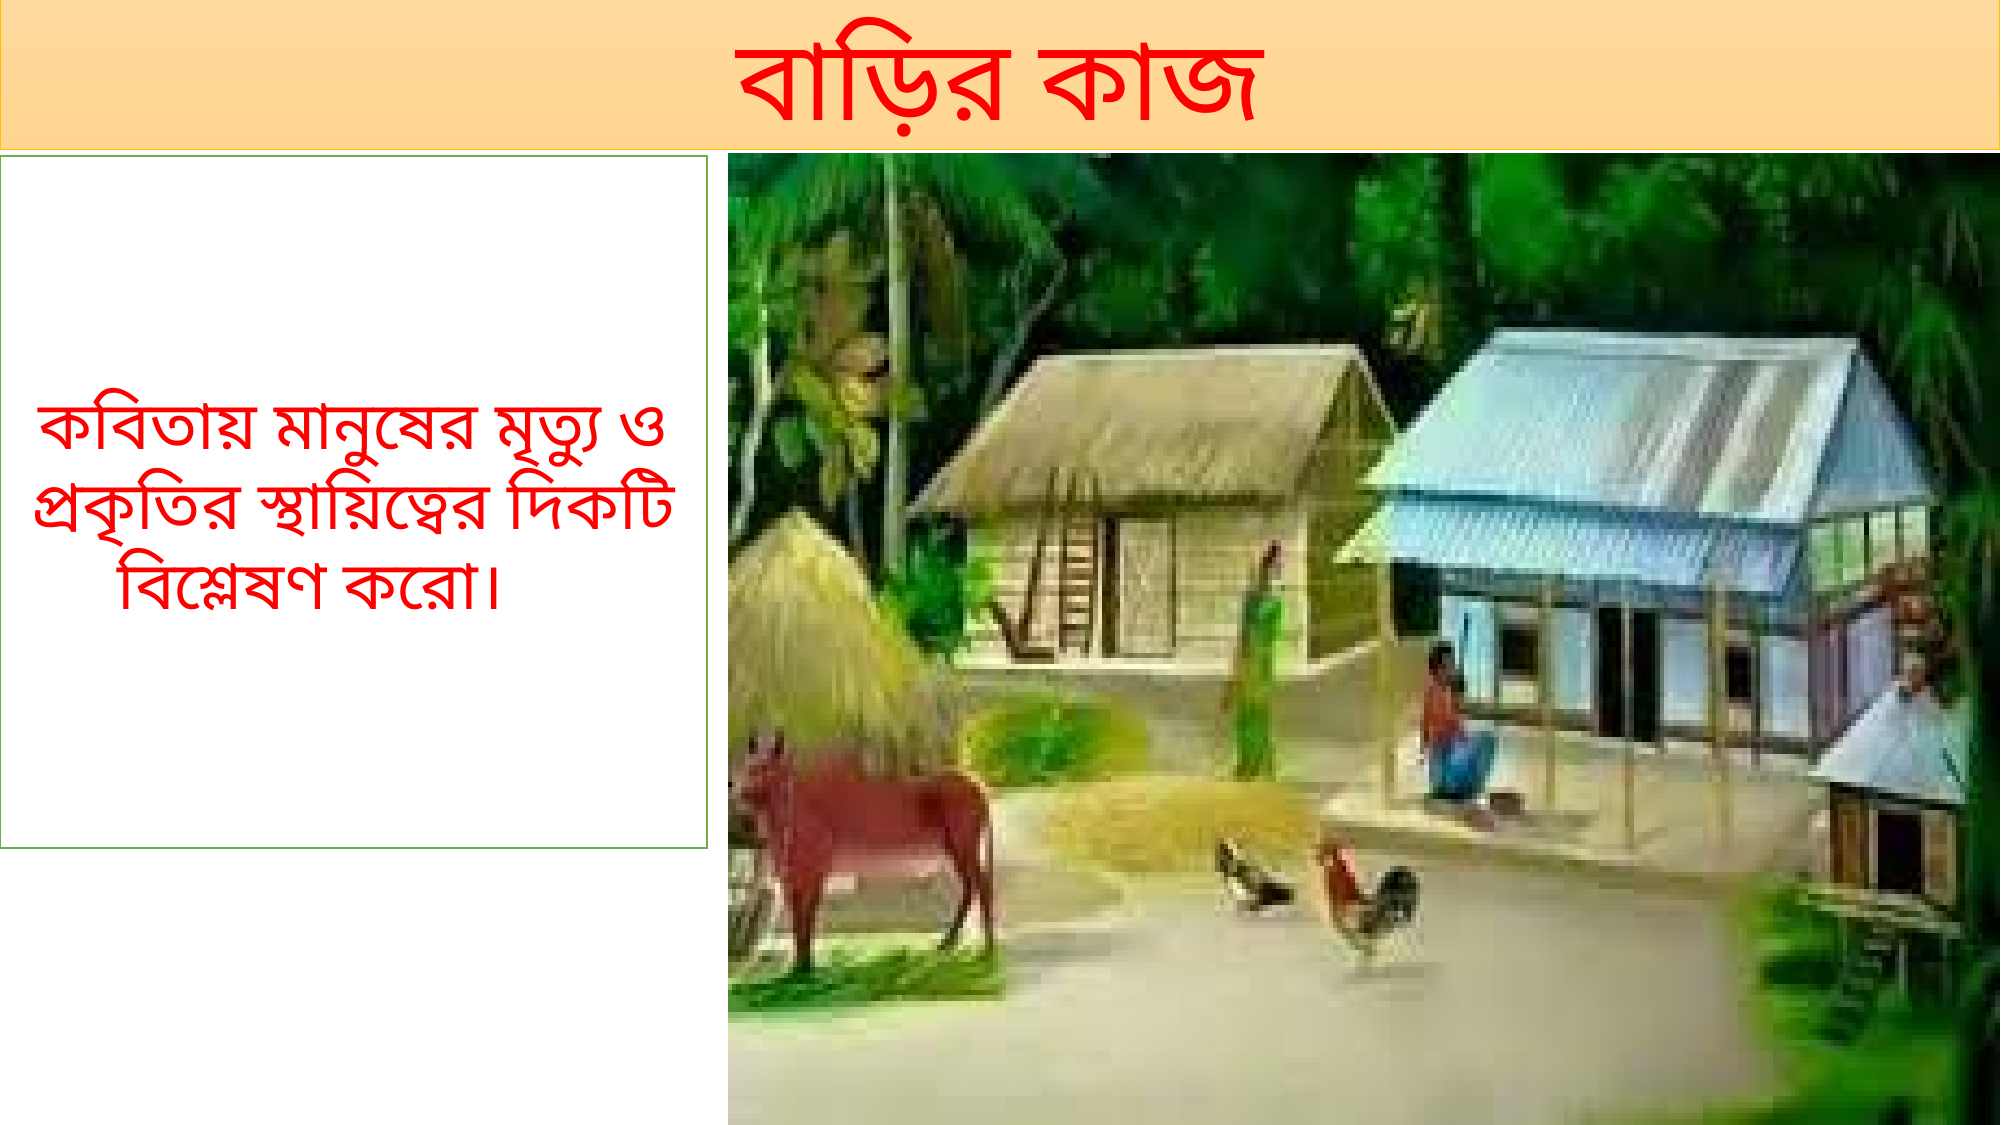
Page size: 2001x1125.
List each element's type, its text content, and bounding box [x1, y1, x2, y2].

text_box বাড়ির কাজ [0, 0, 2000, 150]
picture [728, 152, 2000, 1125]
text_box কবিতায় মানুষের মৃত্যু ও প্রকৃতির স্থায়িত্বের দিকটি বিশ্লেষণ করো। [0, 155, 708, 849]
